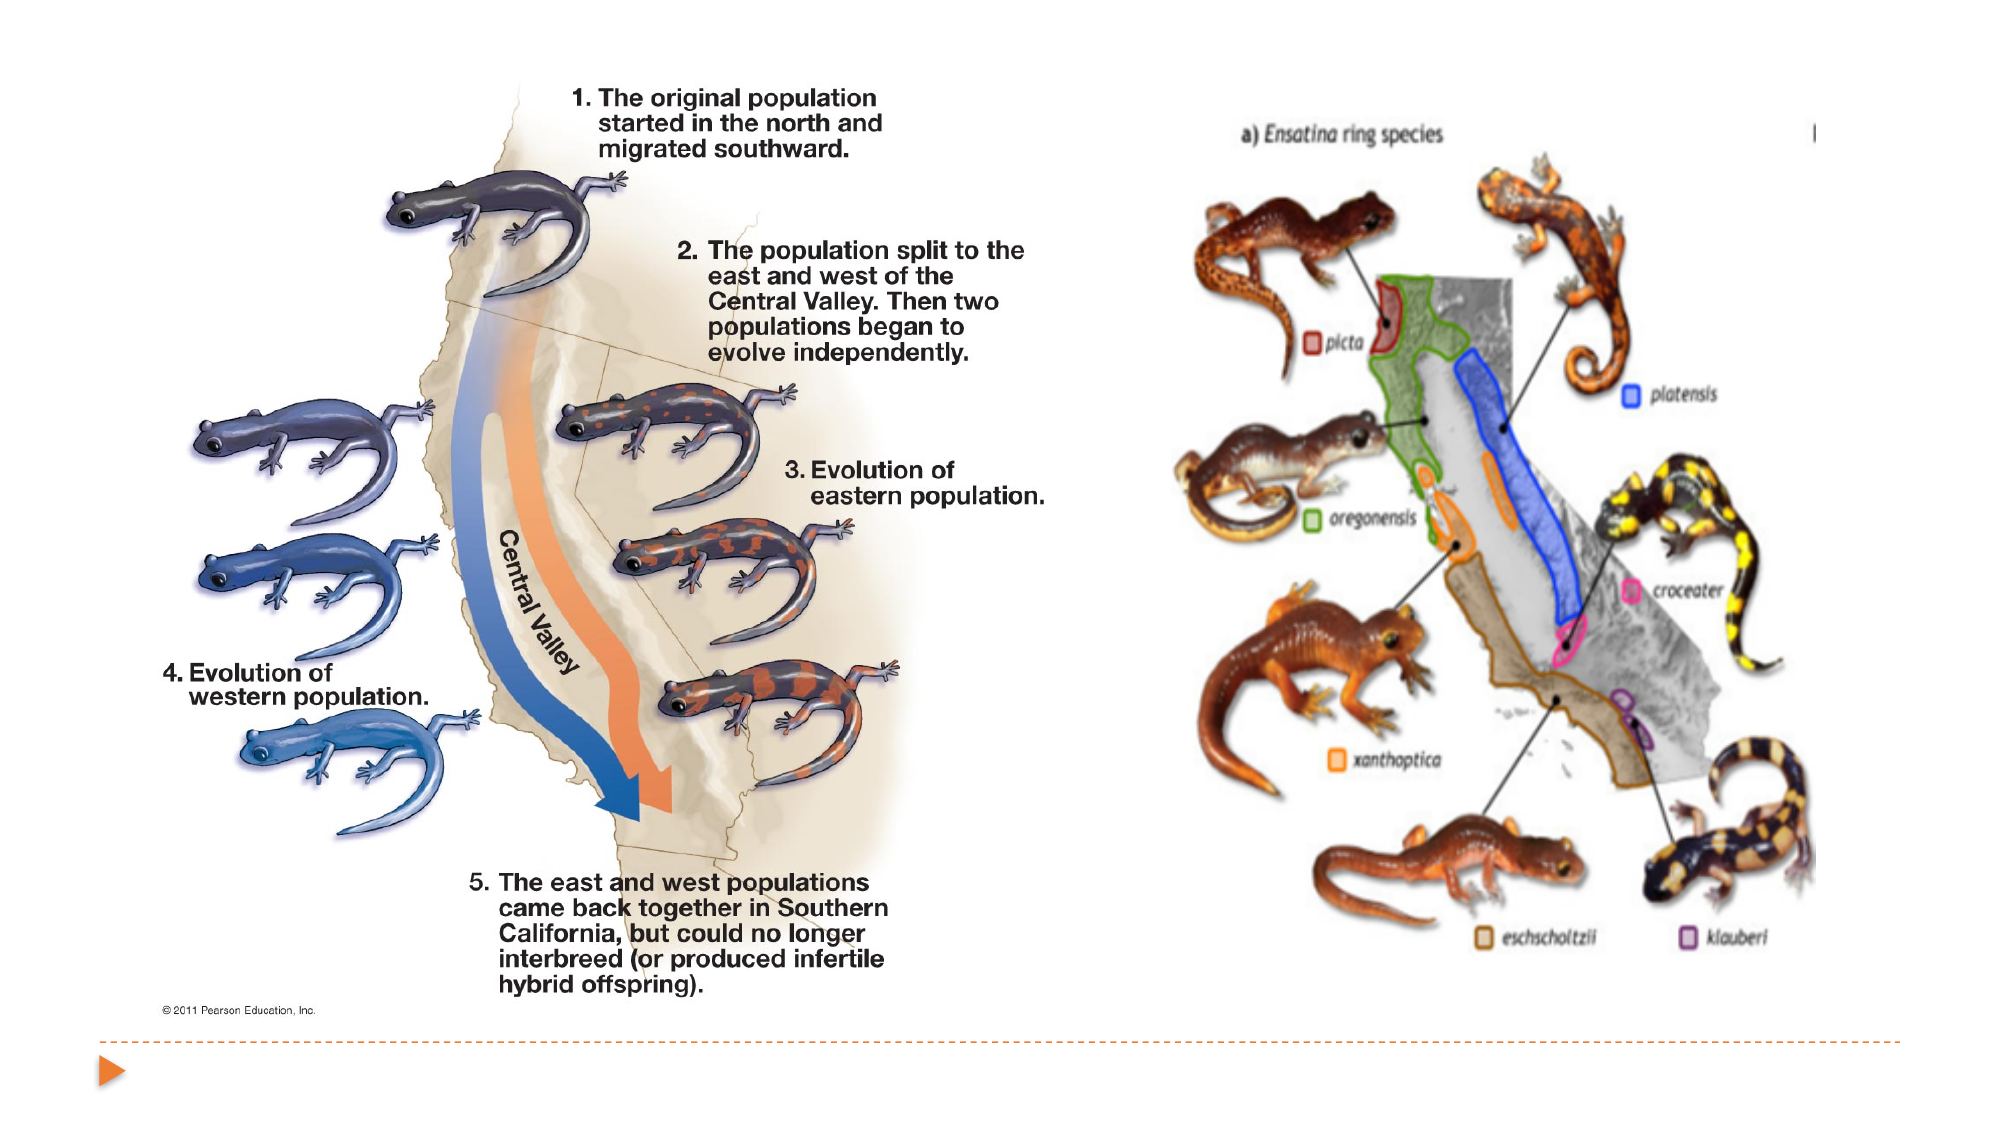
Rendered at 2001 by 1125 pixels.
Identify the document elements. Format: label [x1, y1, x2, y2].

picture [1170, 103, 1816, 1002]
picture [157, 81, 1049, 1024]
